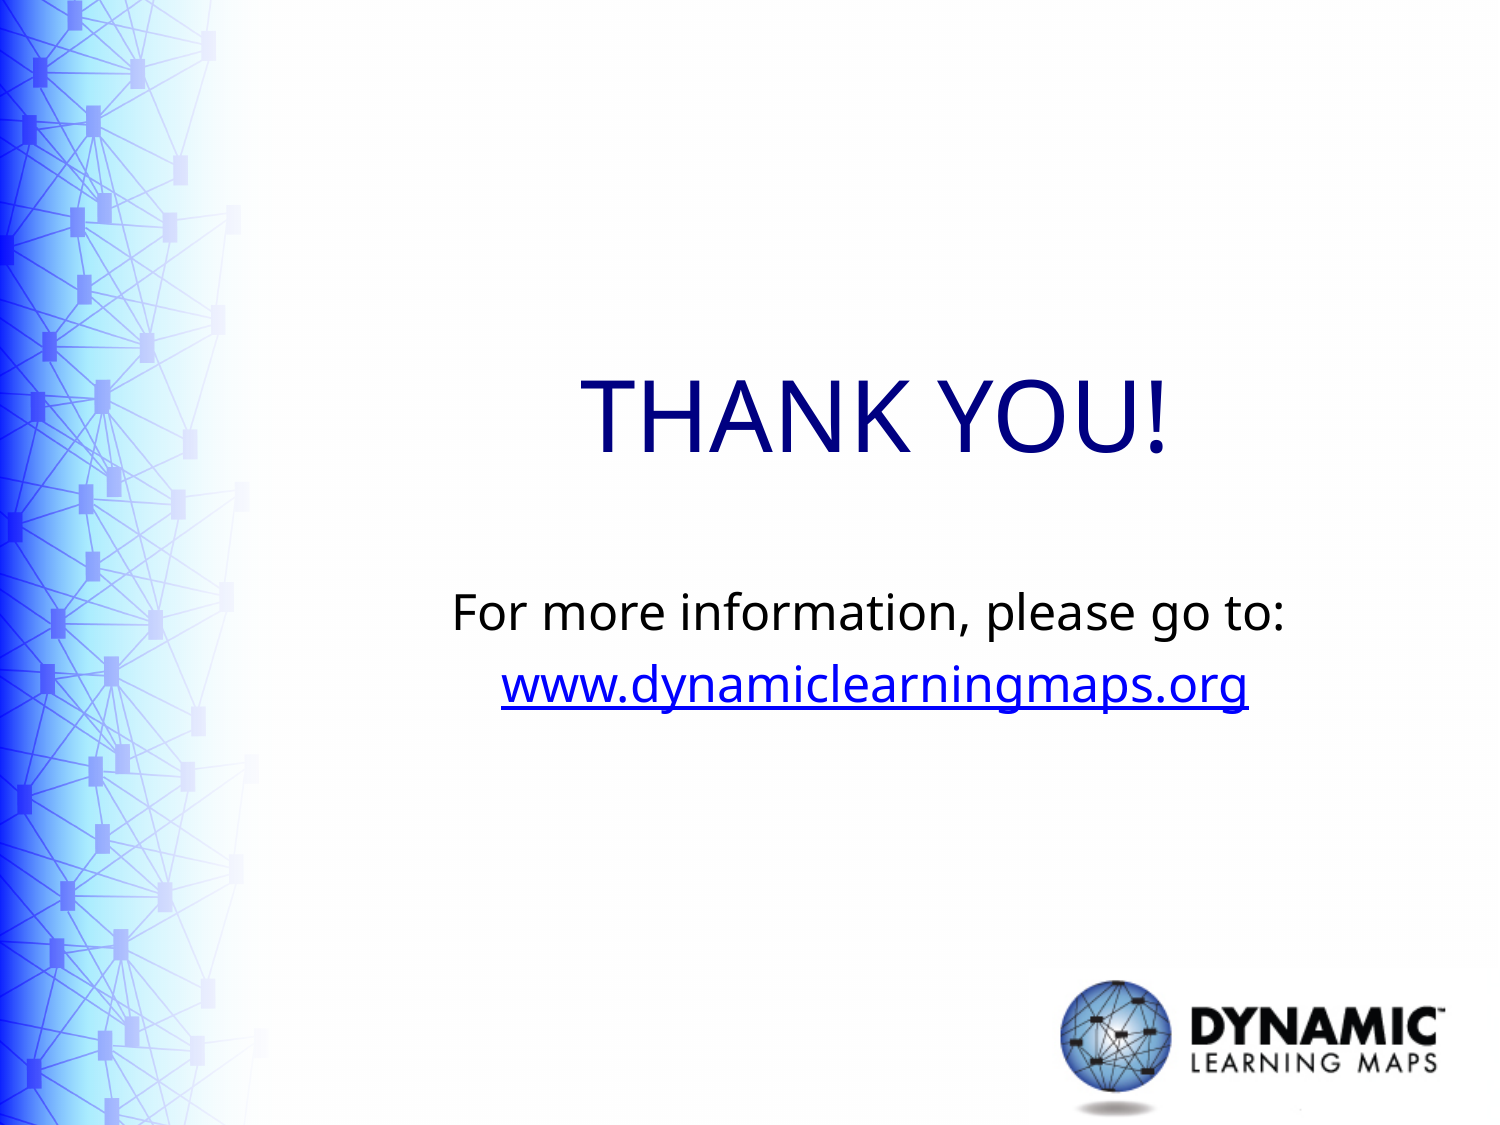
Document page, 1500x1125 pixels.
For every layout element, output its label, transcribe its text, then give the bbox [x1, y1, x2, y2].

picture [0, 0, 1500, 1125]
text_box THANK YOU! For more information, please go to: www.dynamiclearningmaps.org [286, 346, 1464, 712]
